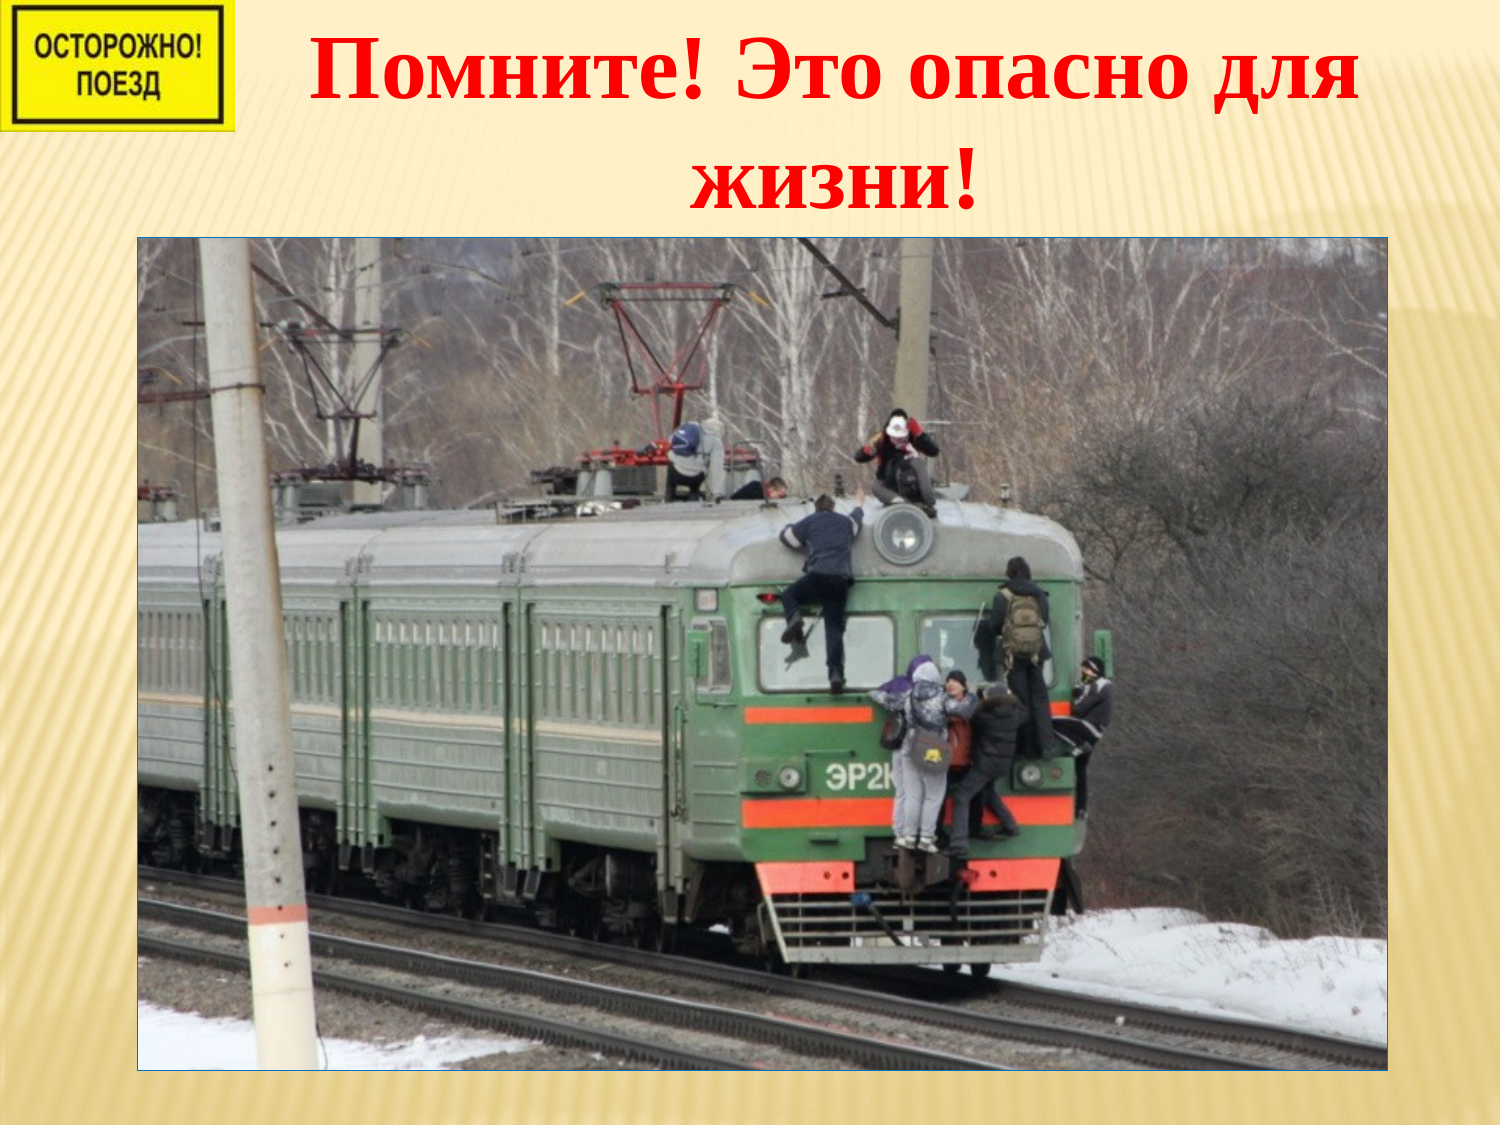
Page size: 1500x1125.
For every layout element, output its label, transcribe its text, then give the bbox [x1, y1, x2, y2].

text_box Помните! Это опасно для жизни! [249, 0, 1423, 235]
picture [0, 0, 235, 132]
picture [137, 237, 1388, 1071]
